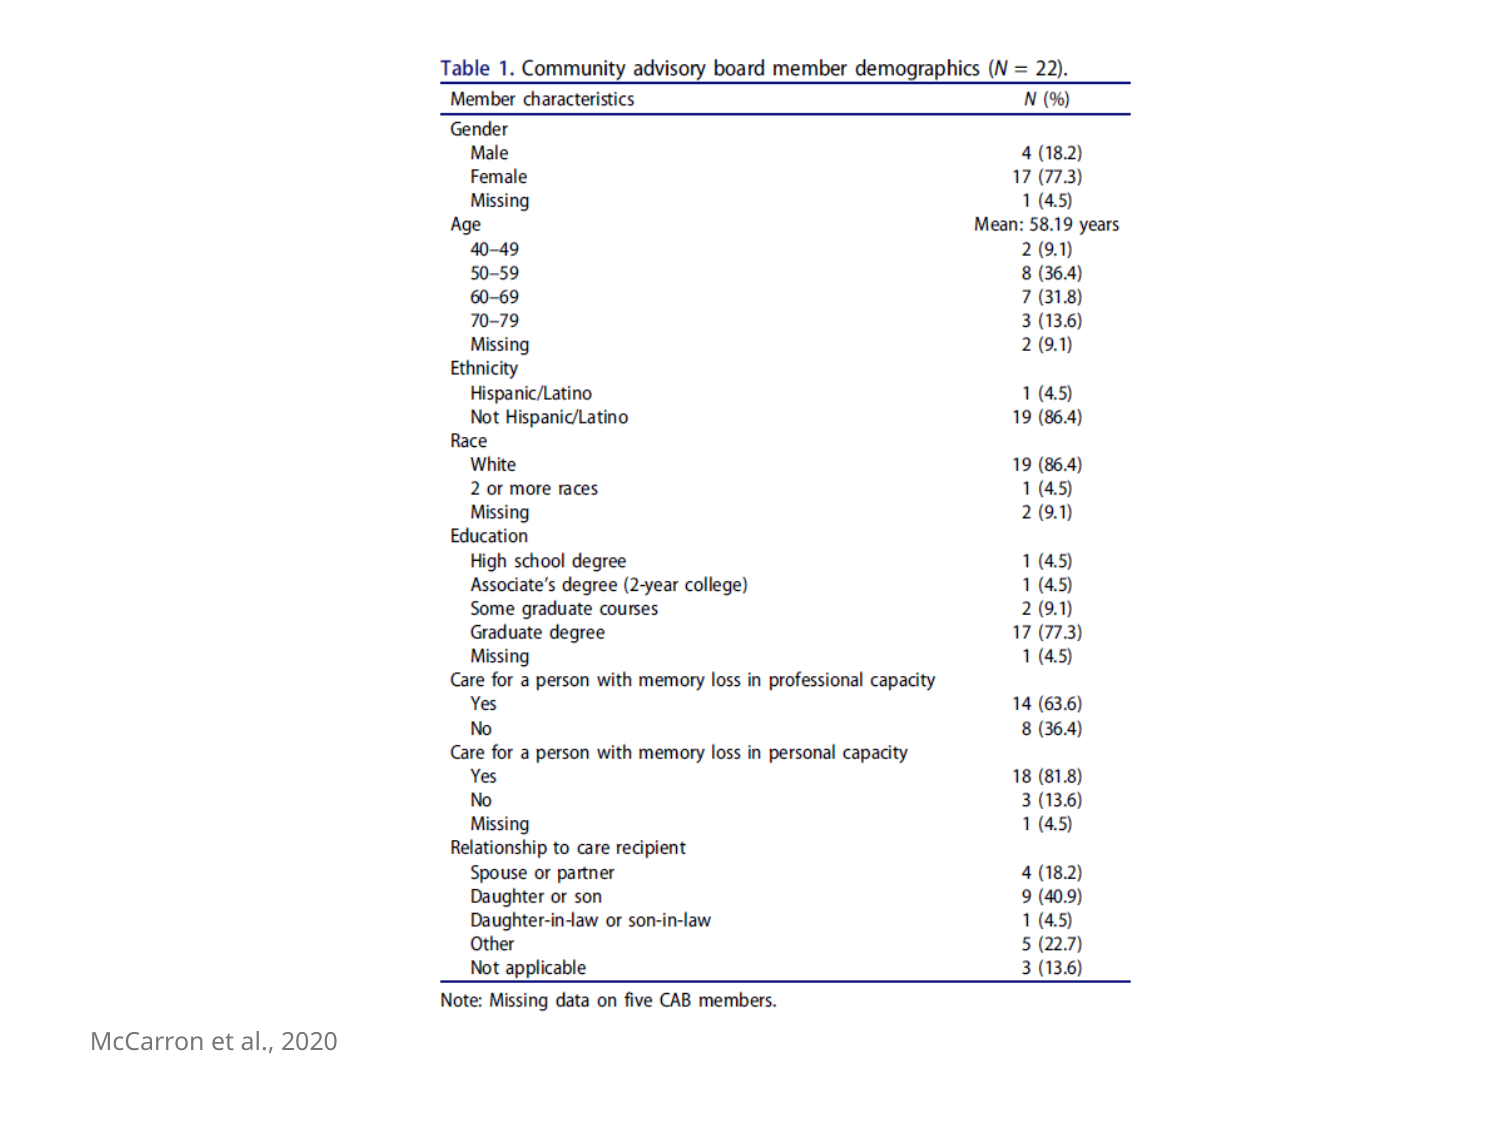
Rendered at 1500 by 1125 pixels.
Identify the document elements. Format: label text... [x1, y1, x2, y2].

picture [369, 53, 1279, 1022]
slide_number McCarron et al., 2020 [75, 1018, 1077, 1065]
